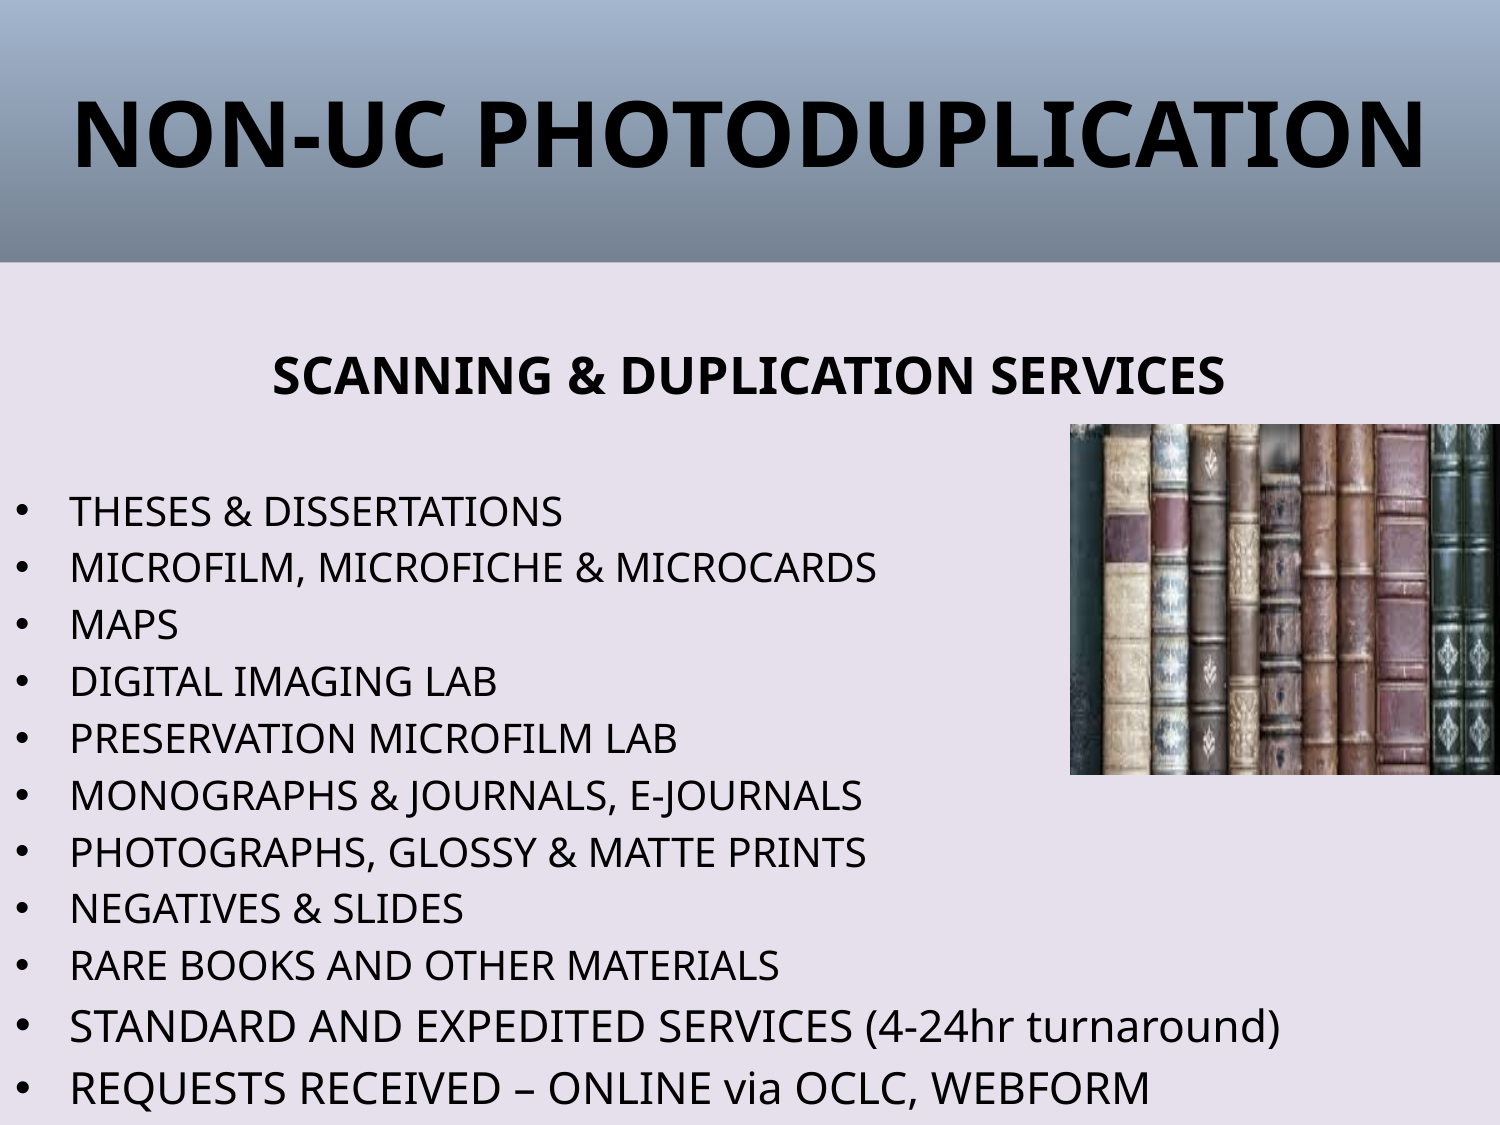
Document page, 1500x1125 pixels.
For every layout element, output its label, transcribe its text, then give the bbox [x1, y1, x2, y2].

slide_number 17 [1074, 1042, 1425, 1103]
picture [1069, 424, 1500, 776]
title NON-UC PHOTODUPLICATION [0, 0, 1500, 262]
list SCANNING & DUPLICATION SERVICES THESES & DISSERTATIONS MICROFILM, MICROFICHE & MICROCARDS MAPS DIGITAL IMAGING LAB PRESERVATION MICROFILM LAB MONOGRAPHS & JOURNALS, E-JOURNALS PHOTOGRAPHS, GLOSSY & MATTE PRINTS NEGATIVES & SLIDES RARE BOOKS AND OTHER MATERIALS STANDARD AND EXPEDITED SERVICES (4-24hr turnaround) REQUESTS RECEIVED – ONLINE via OCLC, WEBFORM [0, 262, 1500, 1125]
